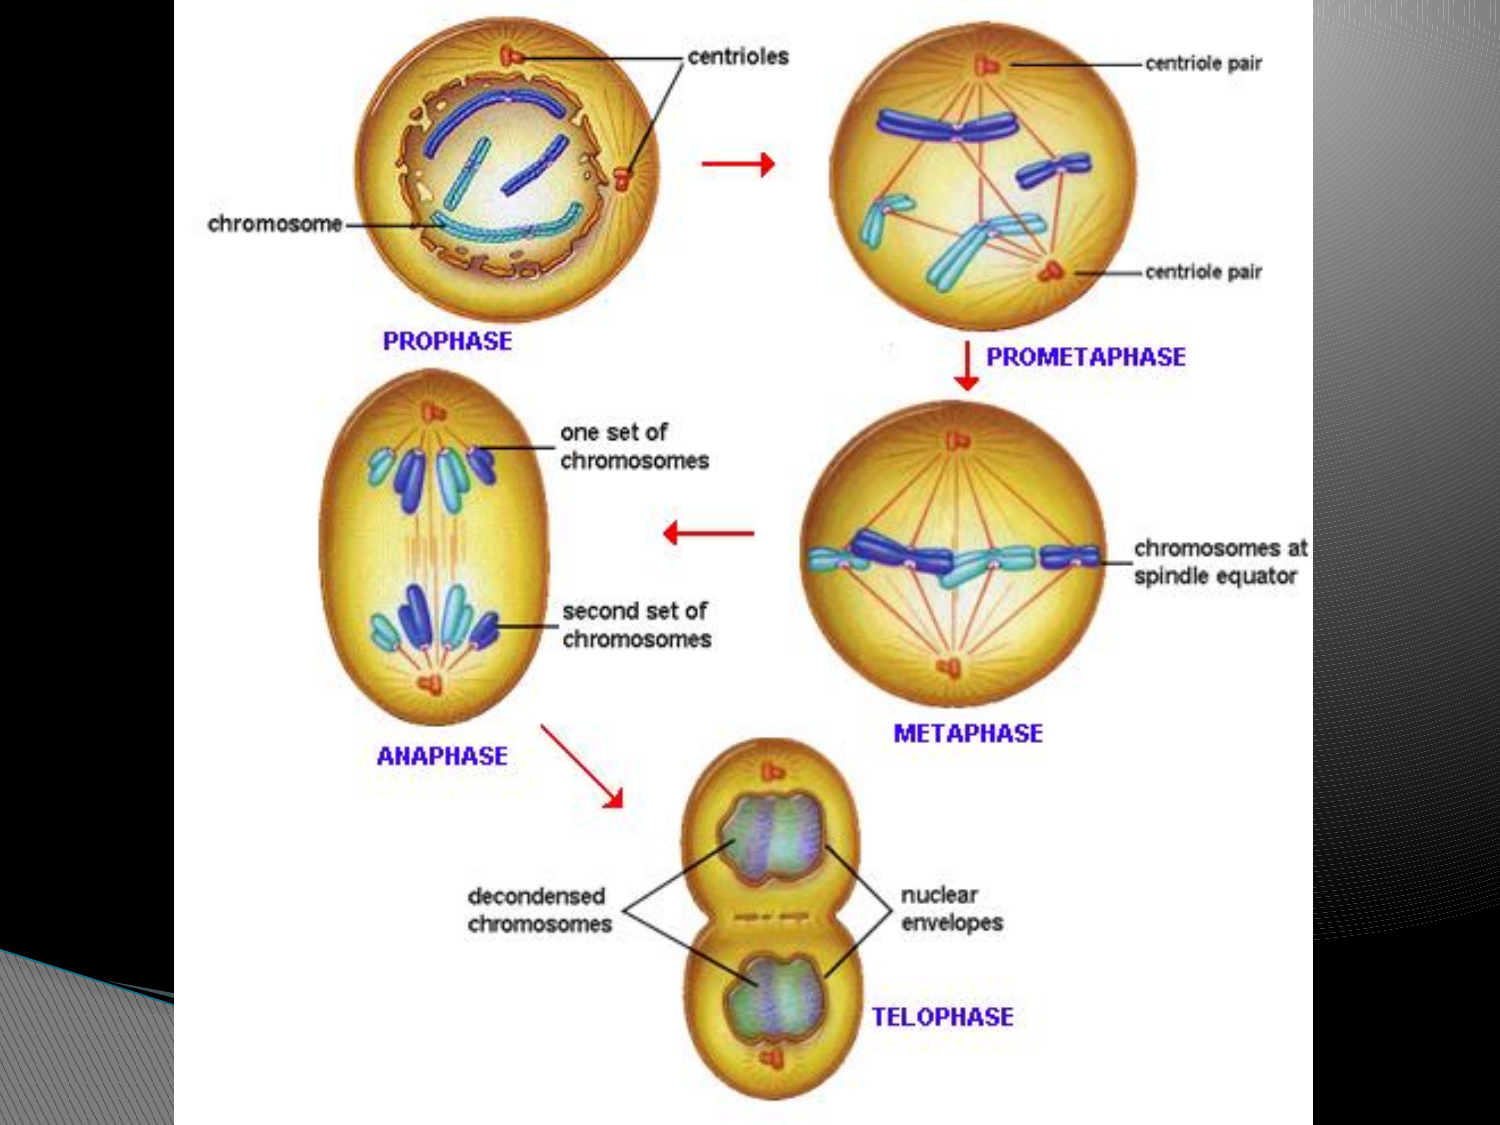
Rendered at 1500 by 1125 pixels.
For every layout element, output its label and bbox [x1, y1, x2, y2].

picture [0, 0, 1313, 1125]
